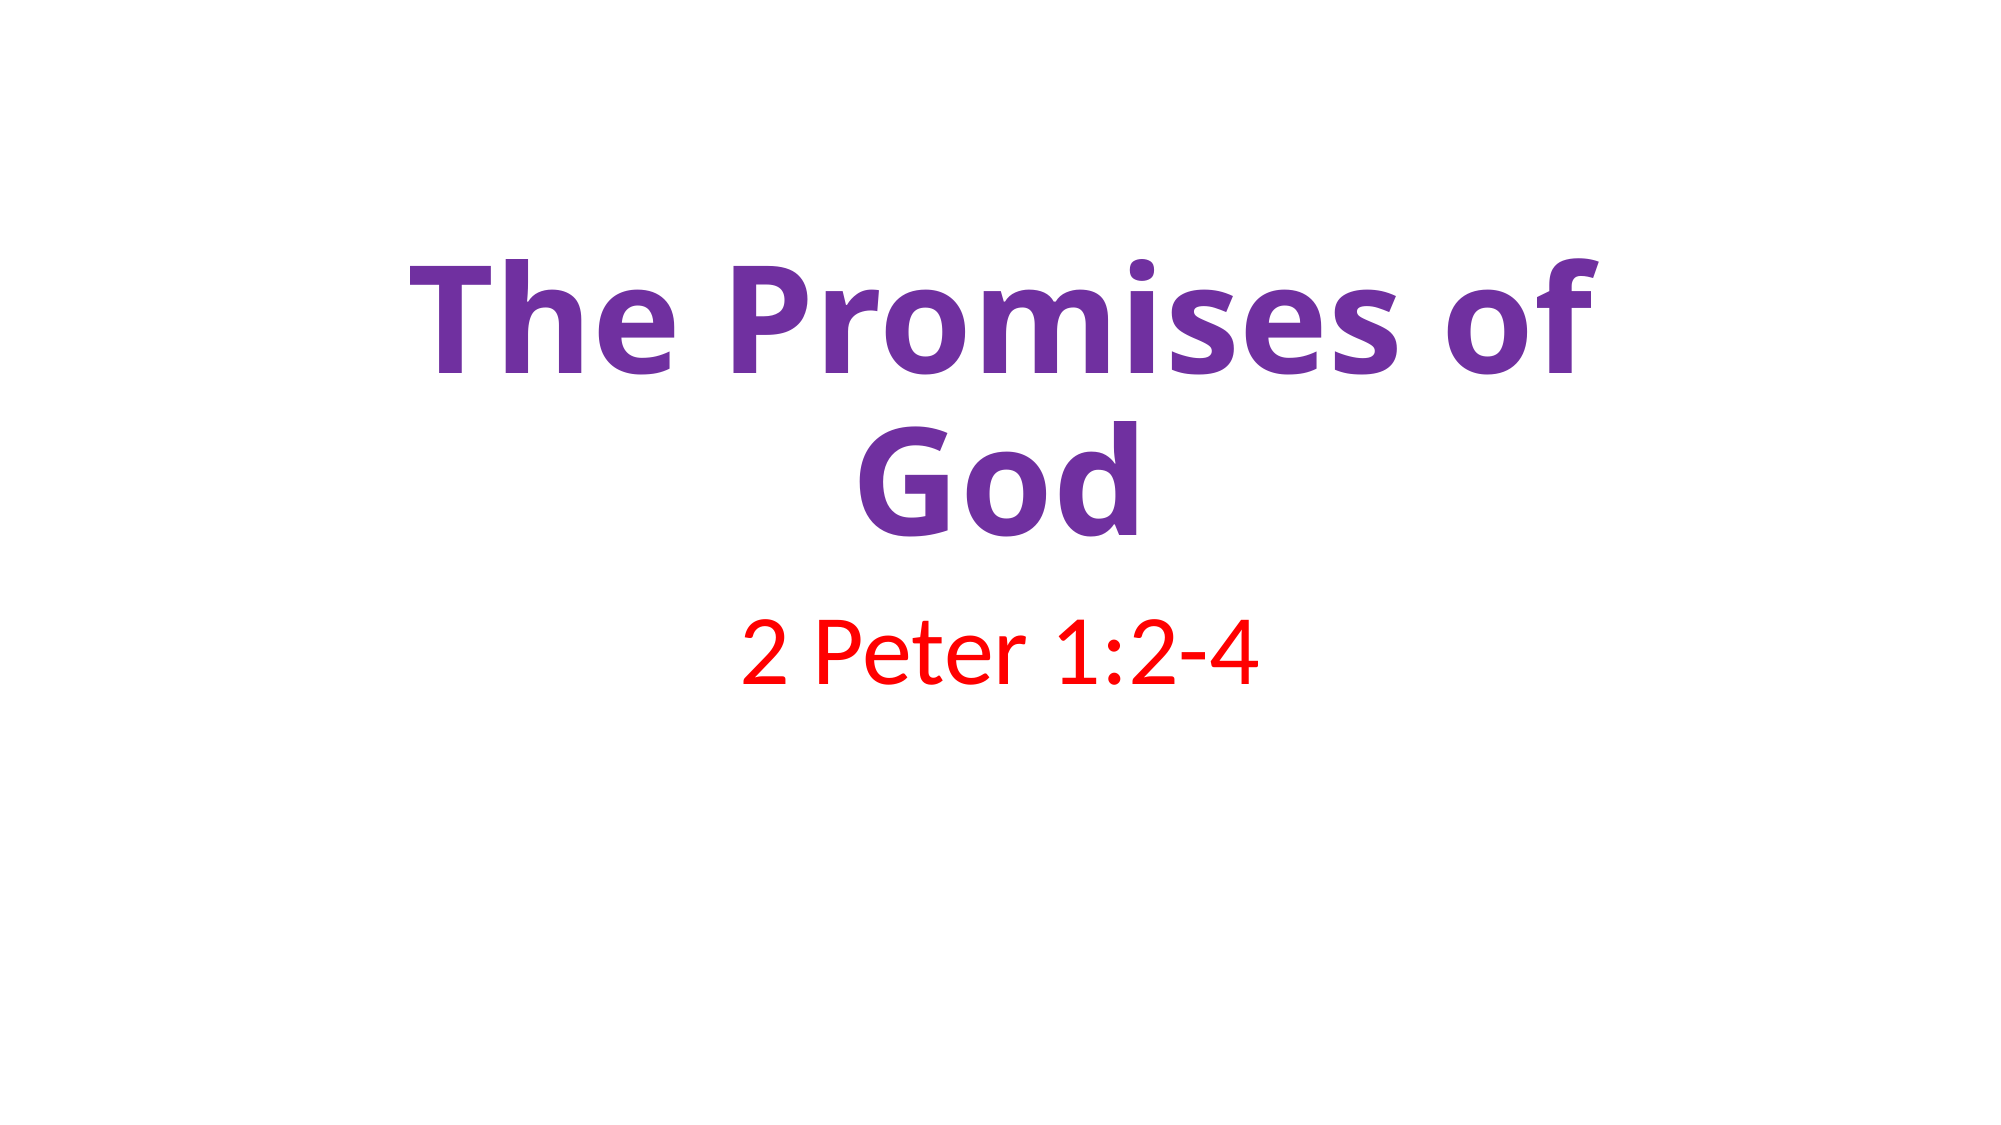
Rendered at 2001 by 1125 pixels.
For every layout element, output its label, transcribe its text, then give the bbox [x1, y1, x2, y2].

subtitle 2 Peter 1:2-4 [249, 590, 1750, 863]
title The Promises of God [249, 184, 1750, 576]
